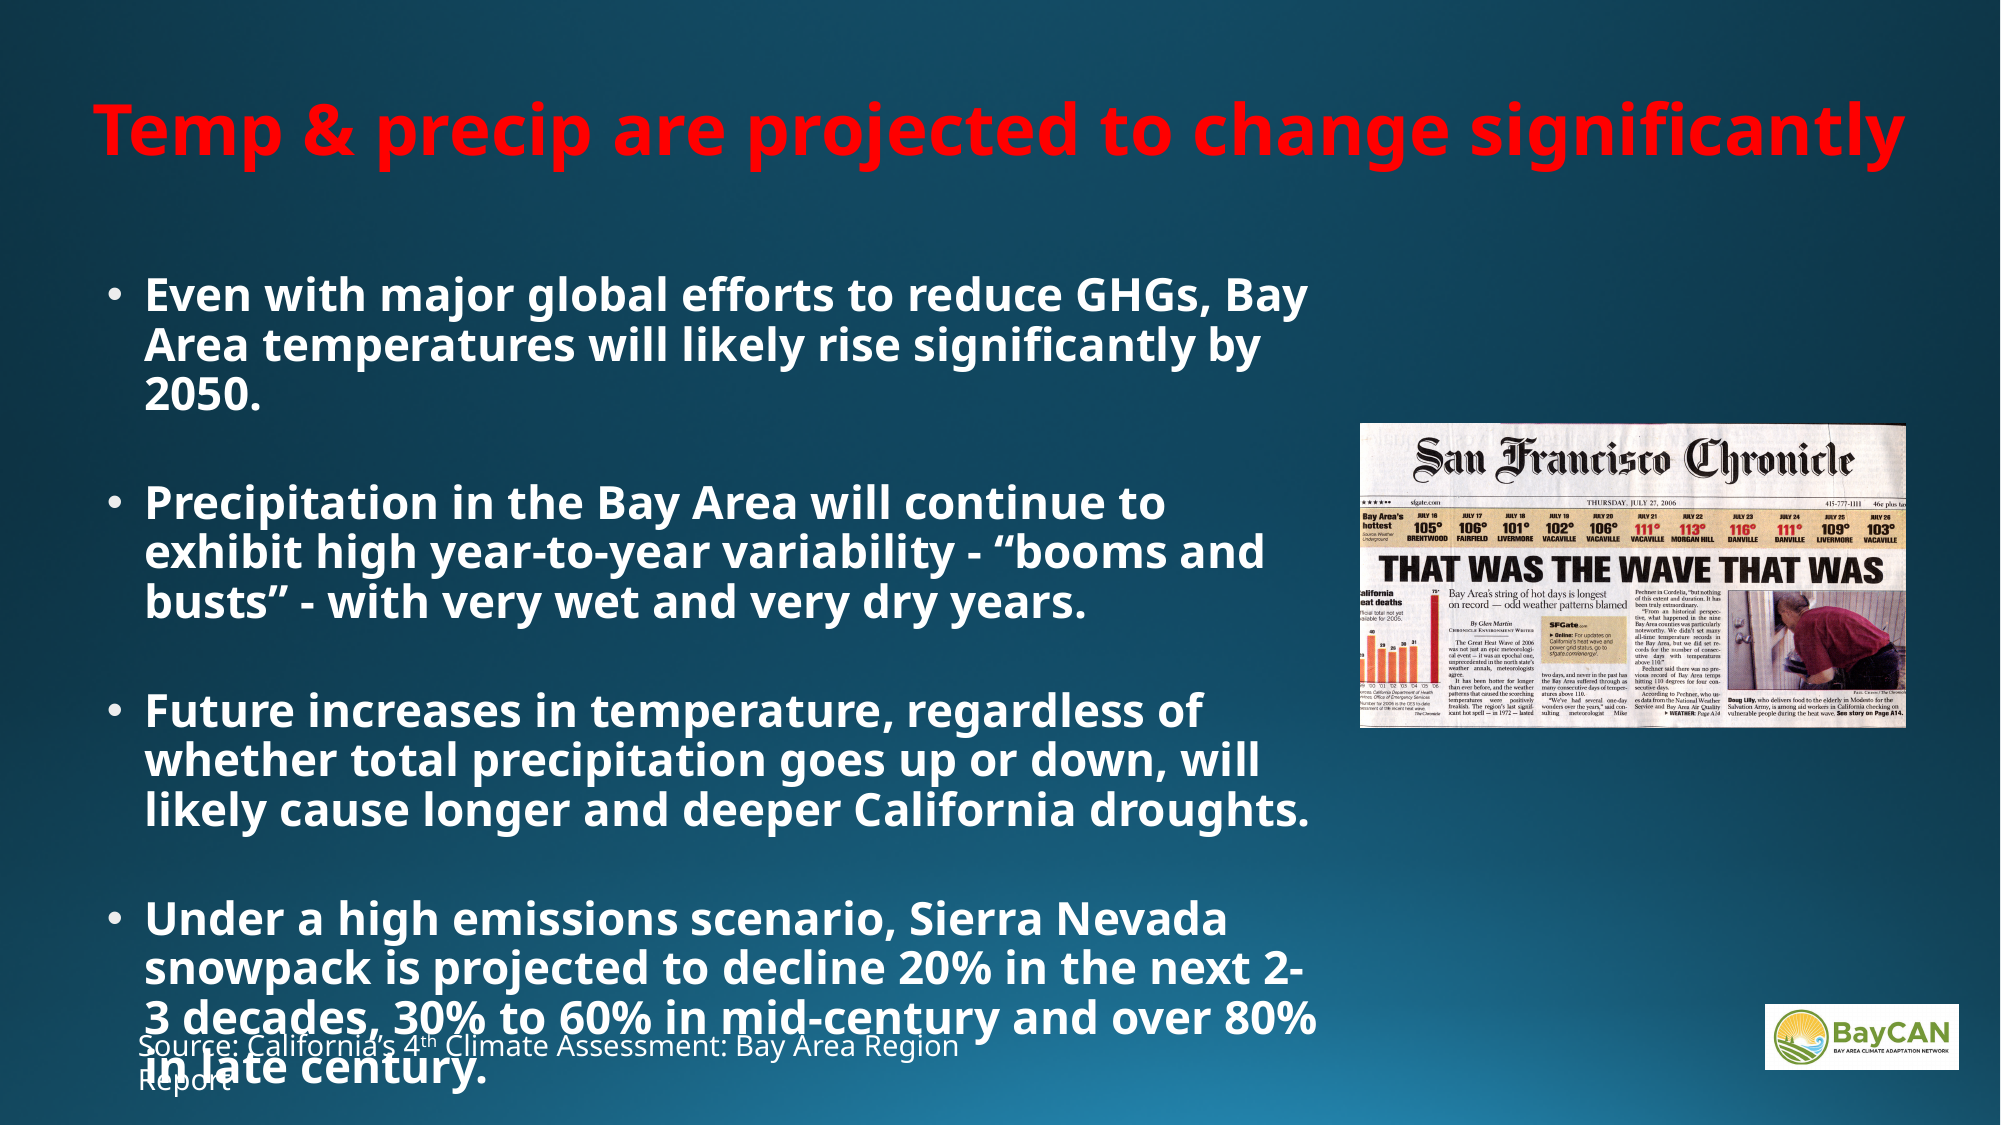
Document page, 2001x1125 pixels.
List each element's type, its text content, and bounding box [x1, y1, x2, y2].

list Even with major global efforts to reduce GHGs, Bay Area temperatures will likely rise significantly by 2050. Precipitation in the Bay Area will continue to exhibit high year-to-year variability - “booms and busts” - with very wet and very dry years. Future increases in temperature, regardless of whether total precipitation goes up or down, will likely cause longer and deeper California droughts. Under a high emissions scenario, Sierra Nevada snowpack is projected to decline 20% in the next 2-3 decades, 30% to 60% in mid-century and over 80% in late century. [91, 264, 1334, 1020]
text_box Source: California’s 4th Climate Assessment: Bay Area Region Report [123, 1019, 1000, 1105]
picture [0, 0, 2001, 1125]
title Temp & precip are projected to change significantly [0, 59, 2000, 206]
